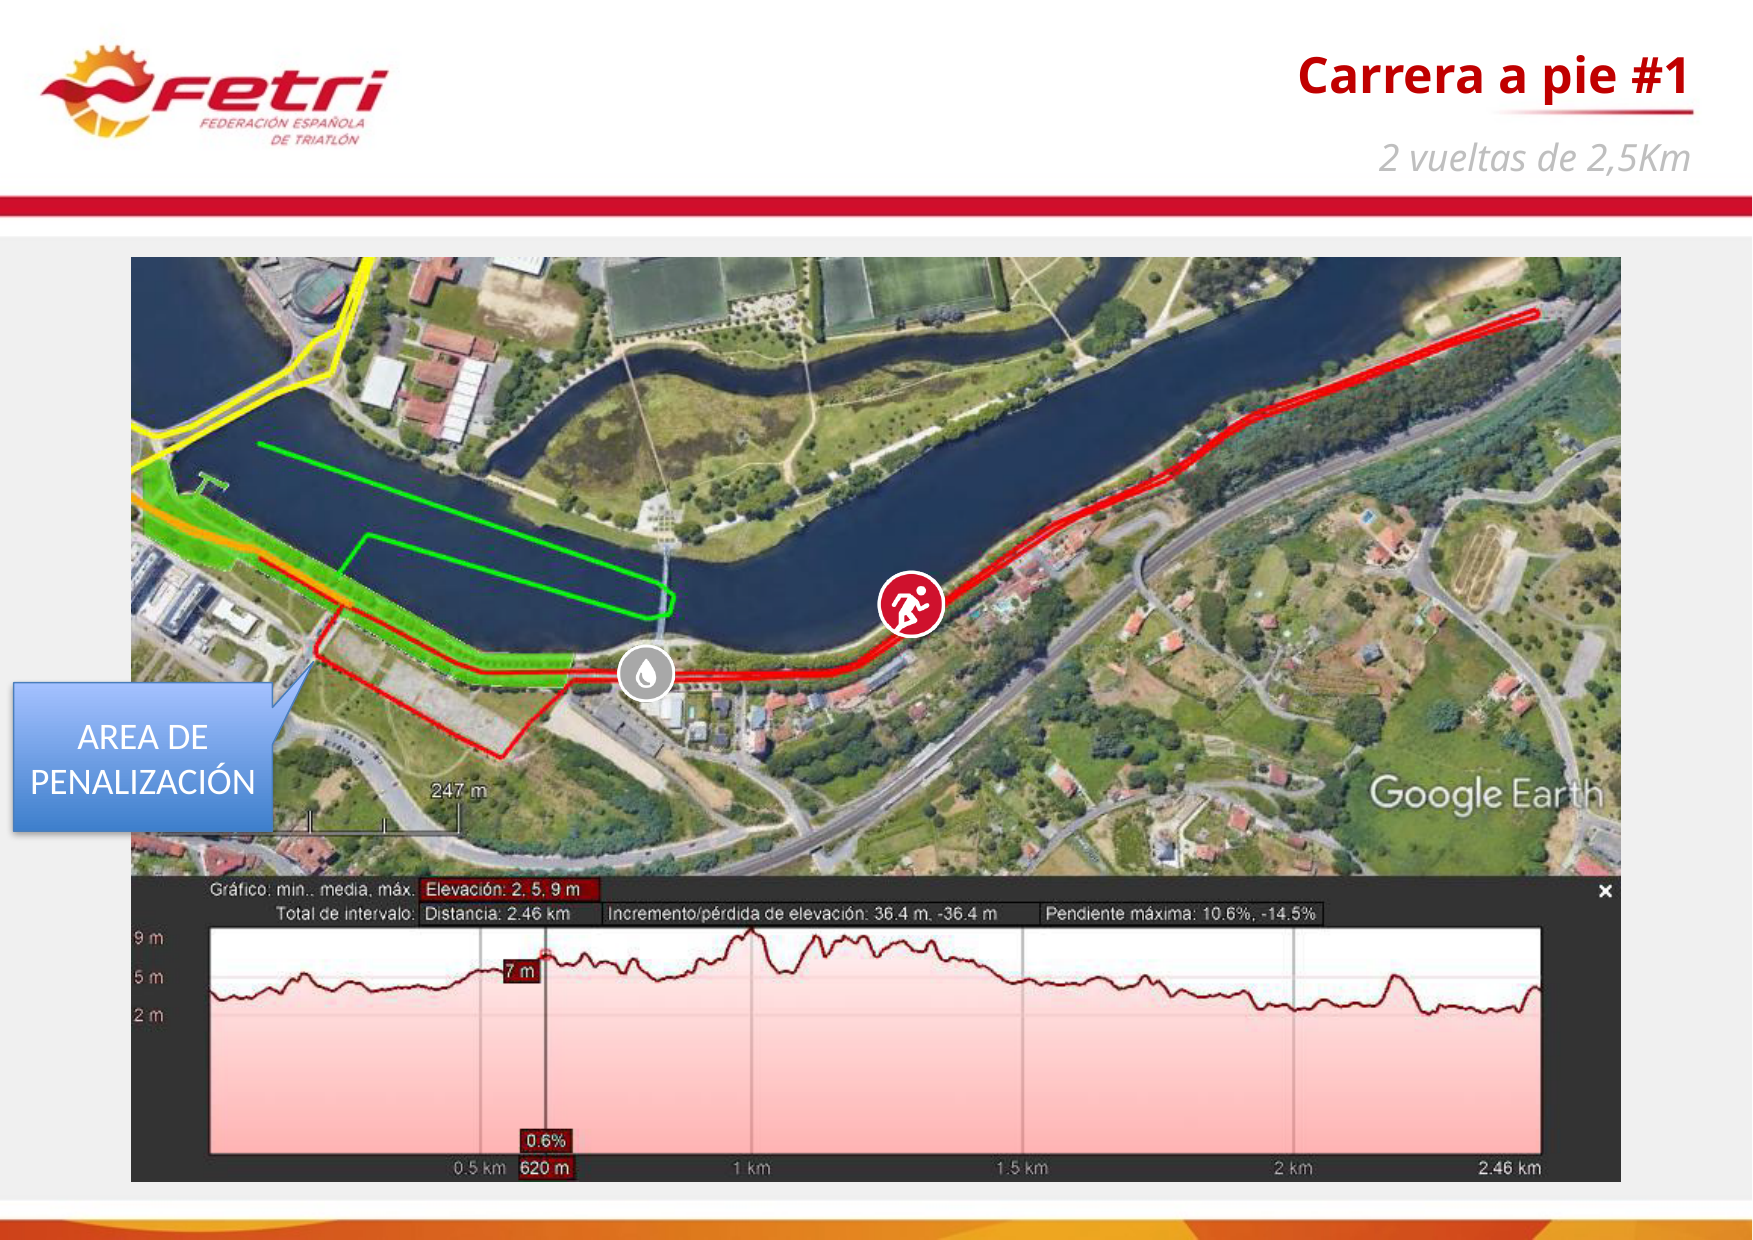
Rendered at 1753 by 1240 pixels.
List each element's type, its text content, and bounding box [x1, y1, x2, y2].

text_box AREA DE PENALIZACIÓN [12, 681, 126, 832]
text_box 2 vueltas de 2,5Km [1126, 126, 1707, 195]
picture [0, 0, 1753, 1240]
text_box Carrera a pie #1 [685, 35, 1707, 112]
